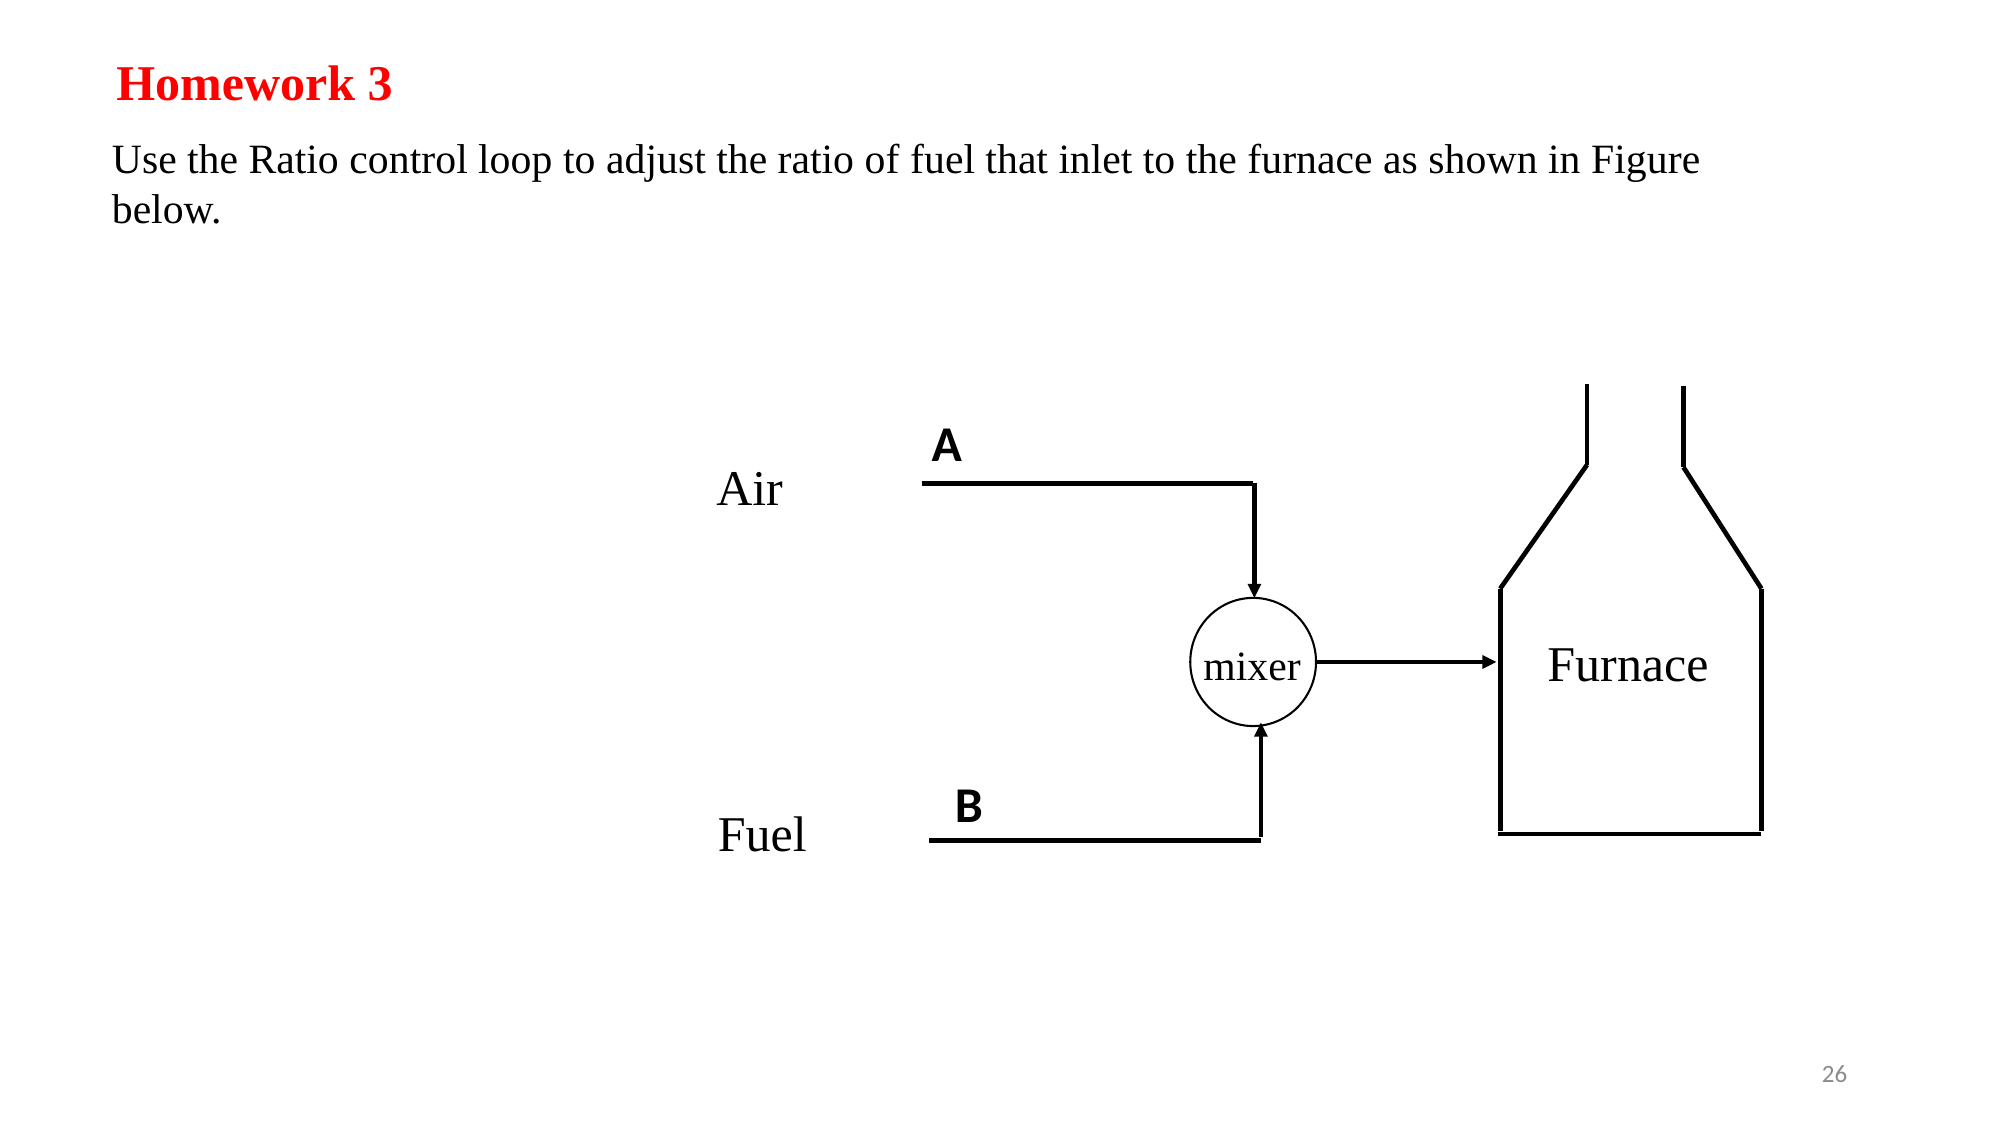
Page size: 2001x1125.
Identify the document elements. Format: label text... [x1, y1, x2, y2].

text_box Homework 3 [101, 43, 523, 119]
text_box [701, 383, 1762, 870]
slide_number 26 [1412, 1042, 1863, 1103]
text_box Use the Ratio control loop to adjust the ratio of fuel that inlet to the furnace as shown in Figure below. [97, 124, 1801, 240]
